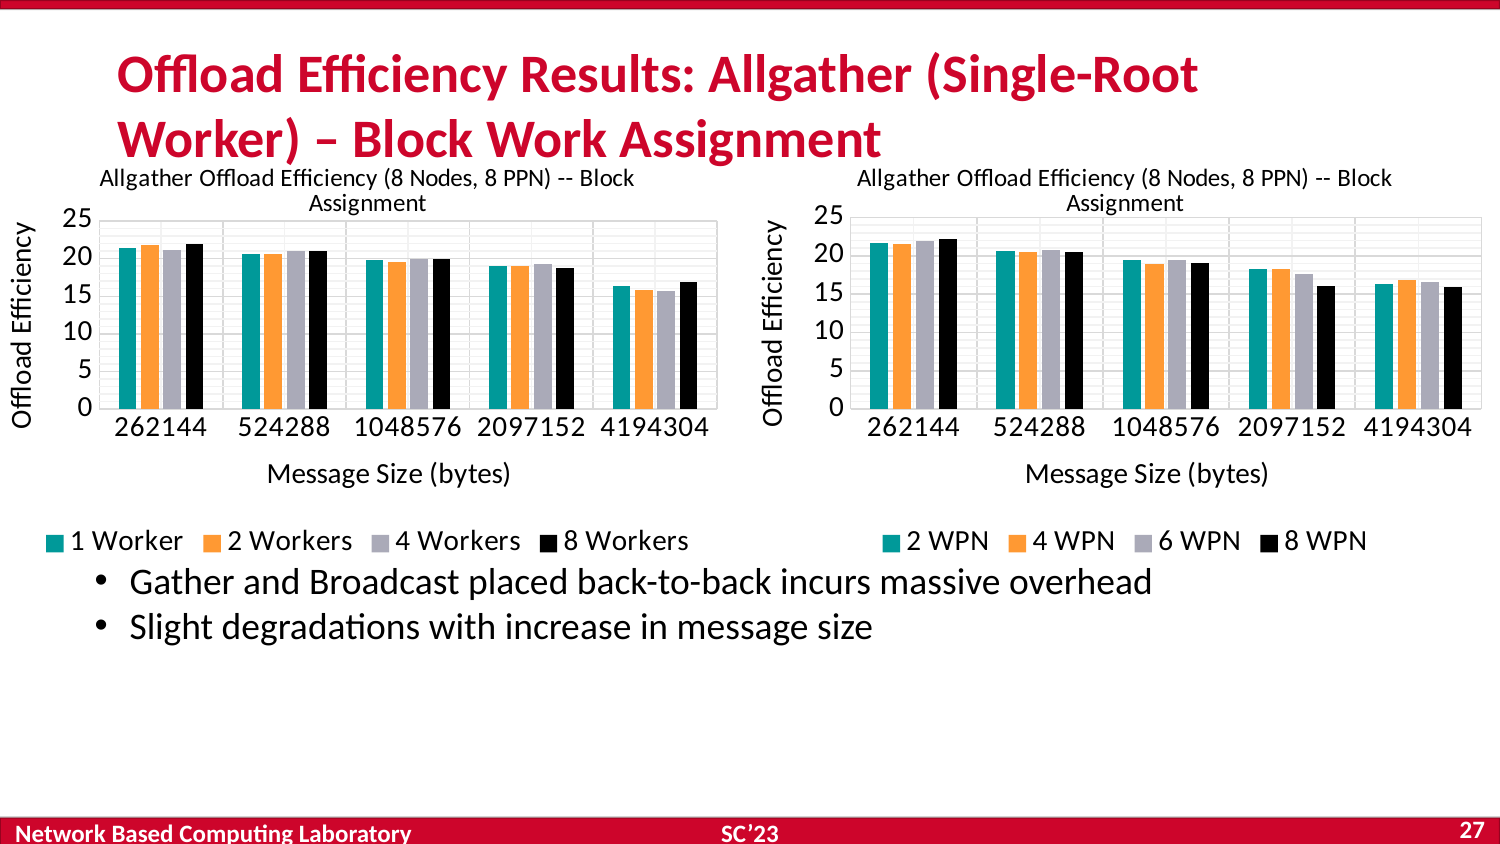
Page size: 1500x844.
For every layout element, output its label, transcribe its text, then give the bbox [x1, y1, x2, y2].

text_box Gather and Broadcast placed back-to-back incurs massive overhead Slight degradations with increase in message size [79, 549, 1435, 655]
chart [749, 143, 1500, 565]
title Offload Efficiency Results: Allgather (Single-Root Worker) – Block Work Assignment [103, 31, 1397, 130]
chart [0, 143, 736, 565]
